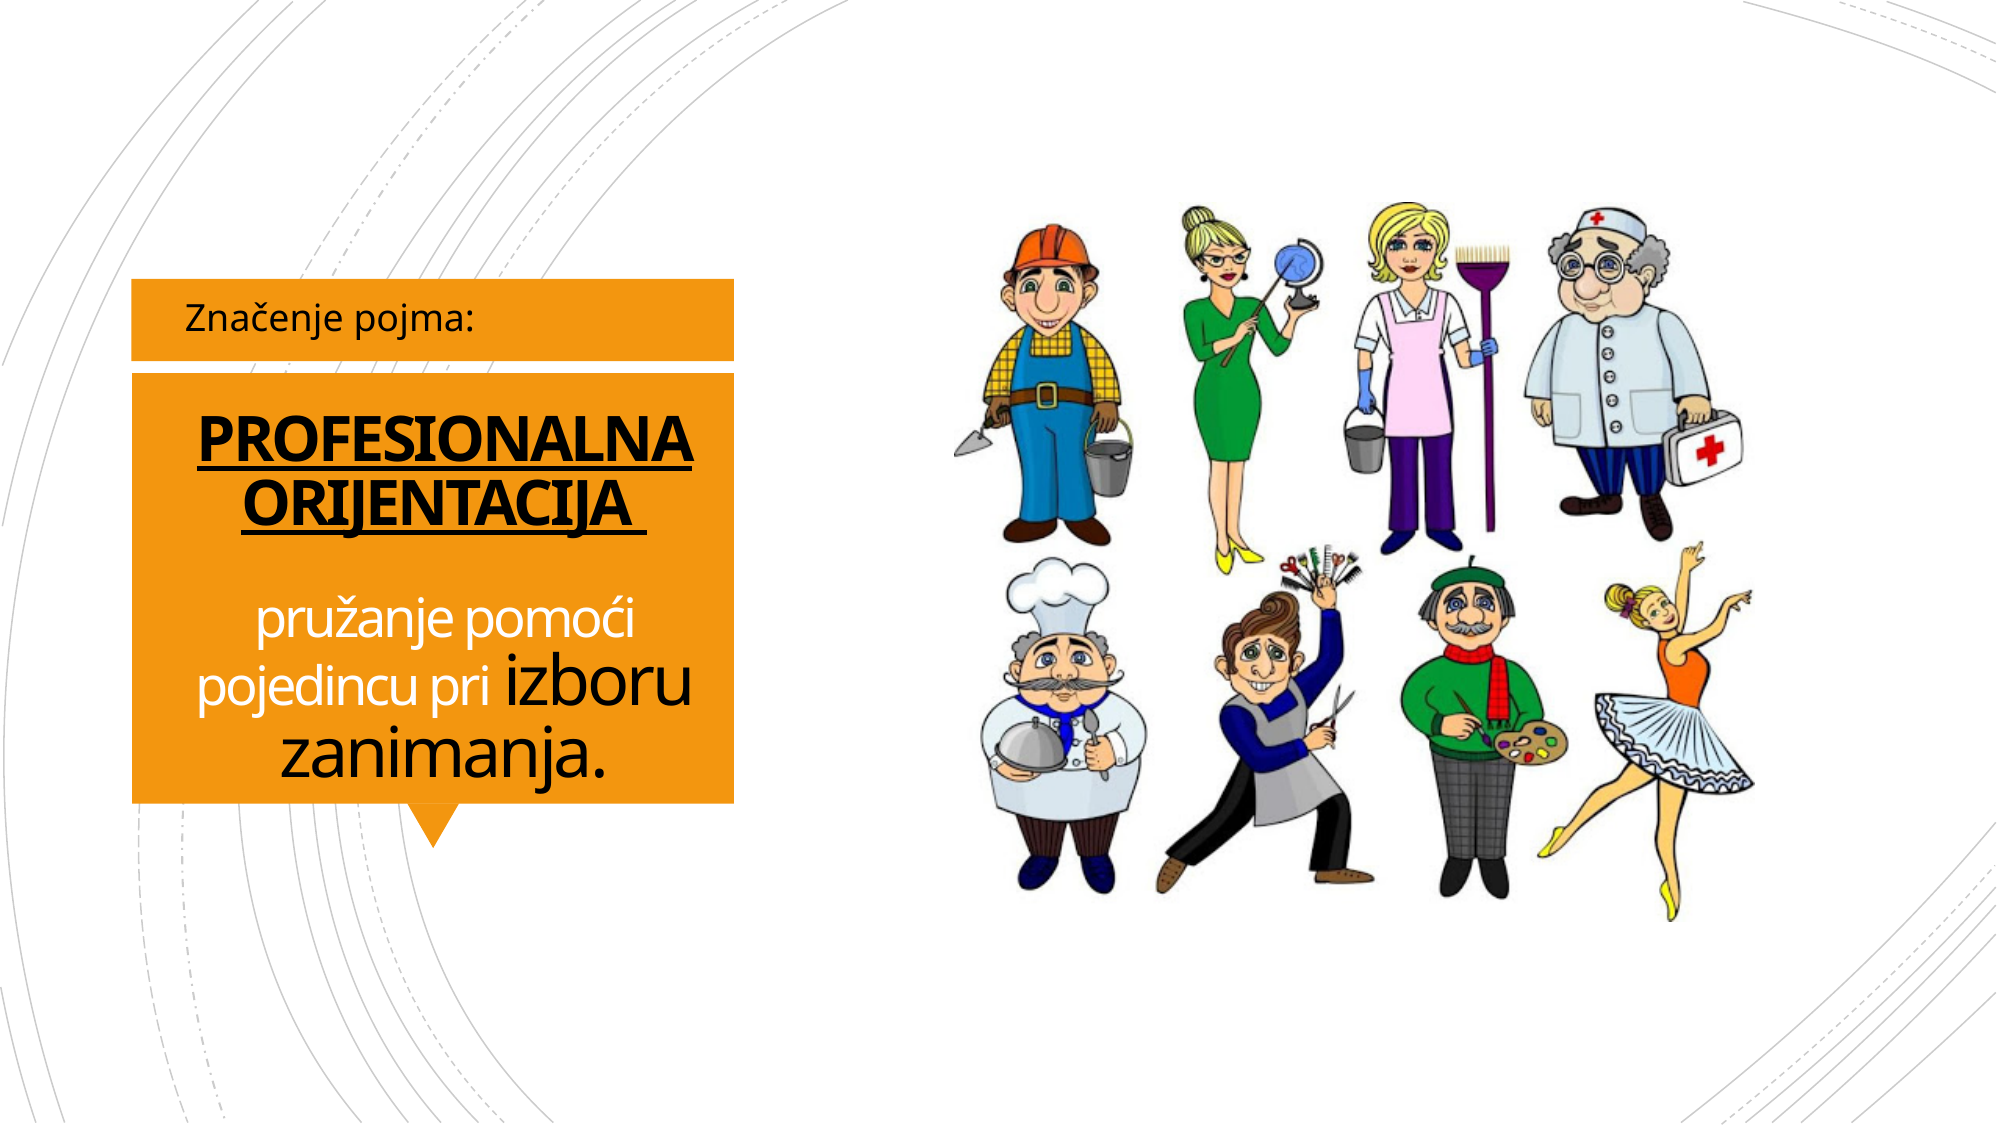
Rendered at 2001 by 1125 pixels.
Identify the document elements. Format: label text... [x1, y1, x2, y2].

title PROFESIONALNA ORIJENTACIJA pružanje pomoći pojedincu pri izboru zanimanja. [157, 351, 732, 850]
text_box Značenje pojma: [169, 287, 696, 347]
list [954, 202, 1756, 922]
